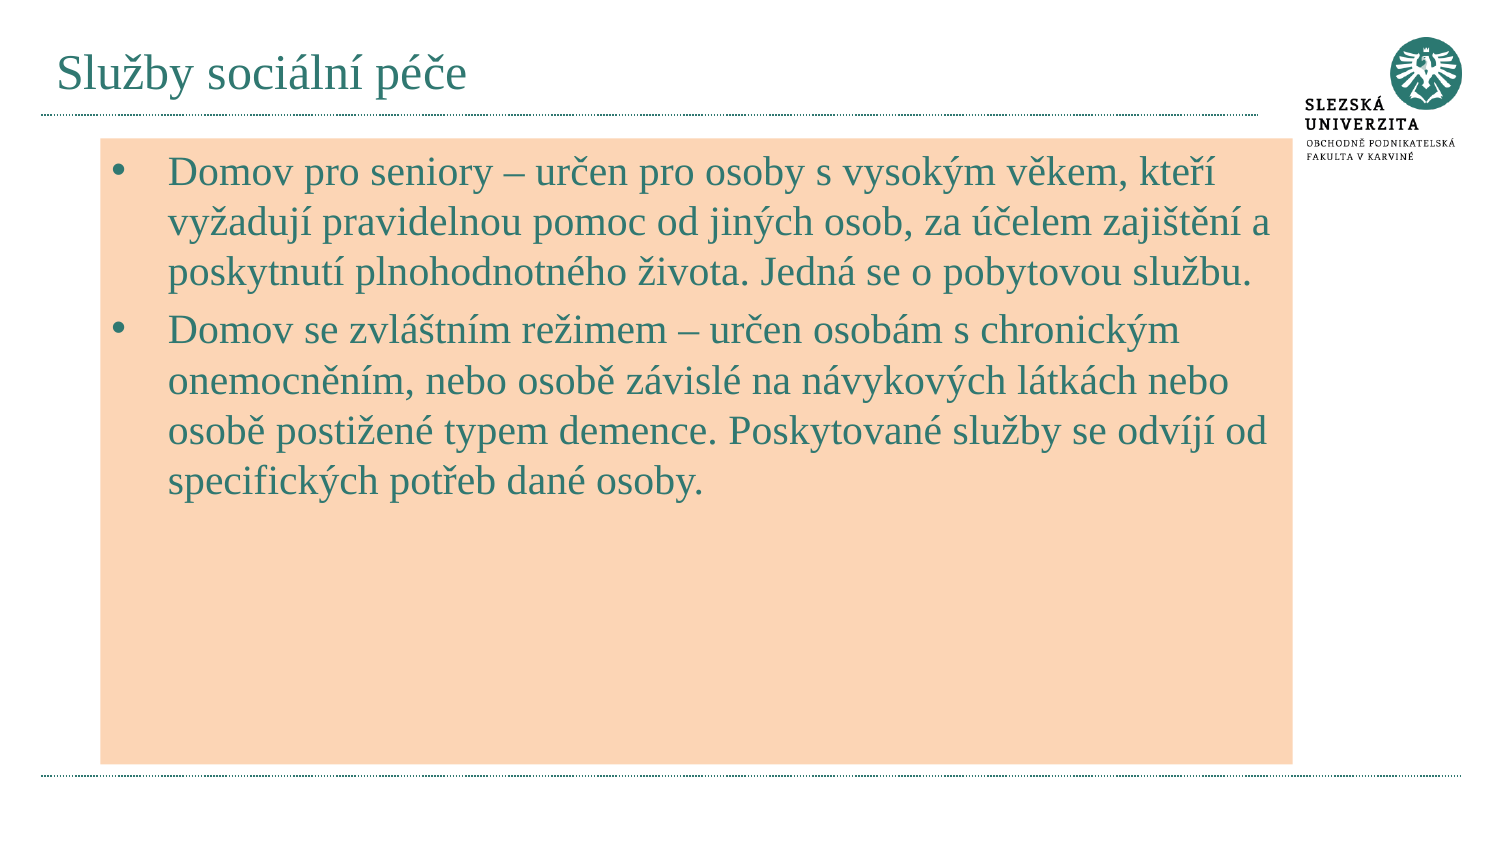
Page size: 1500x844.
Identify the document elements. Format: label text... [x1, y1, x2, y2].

text_box Domov pro seniory – určen pro osoby s vysokým věkem, kteří vyžadují pravidelnou pomoc od jiných osob, za účelem zajištění a poskytnutí plnohodnotného života. Jedná se o pobytovou službu. Domov se zvláštním režimem – určen osobám s chronickým onemocněním, nebo osobě závislé na návykových látkách nebo osobě postižené typem demence. Poskytované služby se odvíjí od specifických potřeb dané osoby. [100, 138, 1293, 765]
picture [1305, 37, 1462, 160]
title Služby sociální péče [41, 32, 1247, 116]
